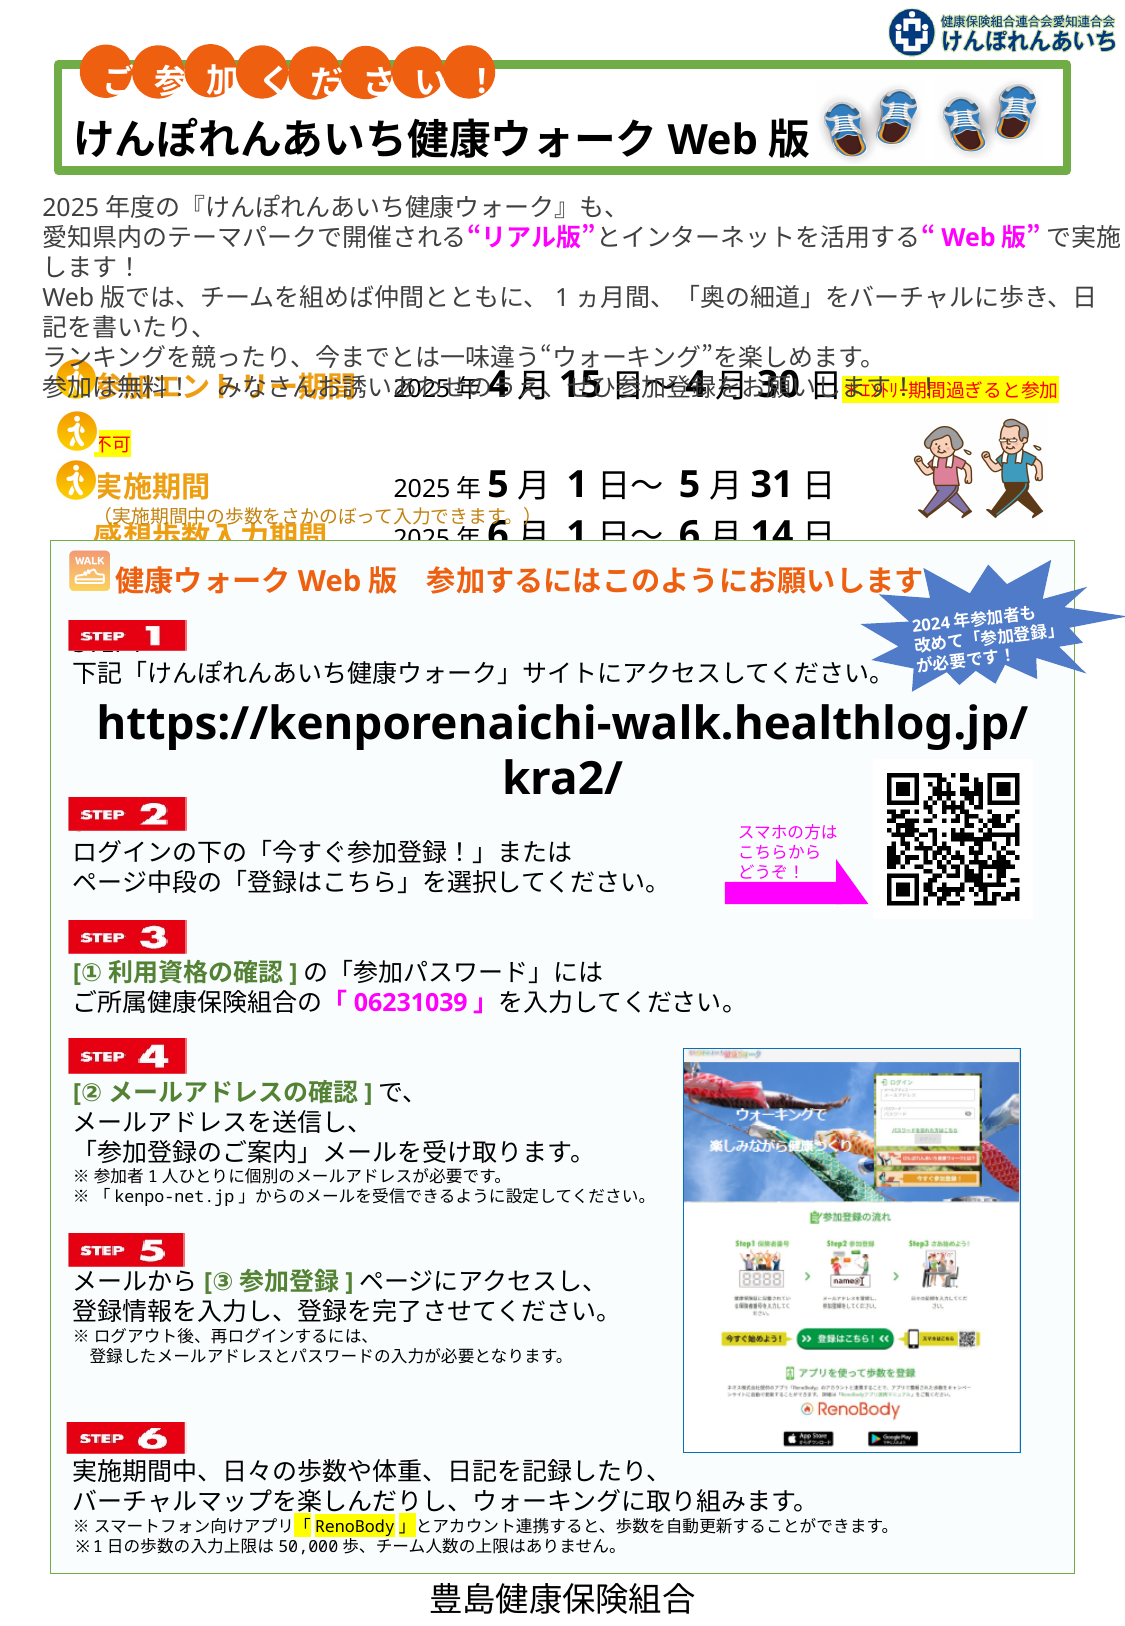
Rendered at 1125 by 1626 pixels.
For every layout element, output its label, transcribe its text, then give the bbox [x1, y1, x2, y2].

text_box さ [340, 44, 393, 101]
text_box ご [78, 43, 132, 99]
text_box けんぽれんあいち健康ウォークWeb版 [58, 64, 1067, 171]
text_box い [392, 45, 446, 100]
text_box く [234, 44, 290, 100]
picture [66, 1422, 187, 1454]
text_box STEP1 下記「けんぽれんあいち健康ウォーク」サイトにアクセスしてください。 STEP2 ログインの下の「今すぐ参加登録！」または ページ中段の「登録はこちら」を選択してください。 STEP3 [①利用資格の確認]の「参加パスワード」には ご所属健康保険組合の「06231039」を入力してください。 STEP4 [②メールアドレスの確認]で、 メールアドレスを送信し、 「参加登録のご案内」メールを受け取ります。 ※参加者1人ひとりに個別のメールアドレスが必要です。 ※「kenpo-net.jp」からのメールを受信できるように設定してください。 STEP5 メールから[③参加登録]ページにアクセスし、 登録情報を入力し、登録を完了させてください。 ※ログアウト後、再ログインするには、 登録したメールアドレスとパスワードの入力が必要となります。 STEP6 実施期間中、日々の歩数や体重、日記を記録したり、 バーチャルマップを楽しんだりし、ウォーキングに取り組みます。 ※スマートフォン向けアプリ「RenoBody」とアカウント連携すると、歩数を自動更新することができます。 ※1日の歩数の入力上限は50,000歩、チーム人数の上限はありません。 [58, 811, 1043, 1563]
text_box STEP1 下記「けんぽれんあいち健康ウォーク」サイトにアクセスしてください。 STEP2 ログインの下の「今すぐ参加登録！」または ページ中段の「登録はこちら」を選択してください。 STEP3 [①利用資格の確認]の「参加パスワード」には ご所属健康保険組合の「06231039」を入力してください。 STEP4 [②メールアドレスの確認]で、 メールアドレスを送信し、 「参加登録のご案内」メールを受け取ります。 ※参加者1人ひとりに個別のメールアドレスが必要です。 ※「kenpo-net.jp」からのメールを受信できるように設定してください。 STEP5 メールから[③参加登録]ページにアクセスし、 登録情報を入力し、登録を完了させてください。 ※ログアウト後、再ログインするには、 登録したメールアドレスとパスワードの入力が必要となります。 STEP6 実施期間中、日々の歩数や体重、日記を記録したり、 バーチャルマップを楽しんだりし、ウォーキングに取り組みます。 ※スマートフォン向けアプリ「RenoBody」とアカウント連携すると、歩数を自動更新することができます。 ※1日の歩数の入力上限は50,000歩、チーム人数の上限はありません。 [58, 619, 861, 686]
text_box ！ [444, 44, 497, 100]
text_box 豊島健康保険組合 [39, 1570, 1086, 1625]
picture [882, 5, 1125, 59]
picture [68, 1038, 187, 1074]
picture [68, 920, 187, 954]
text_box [861, 552, 1125, 702]
picture [68, 797, 187, 831]
picture [910, 405, 1047, 532]
text_box 加 [183, 43, 236, 99]
picture [683, 1048, 1021, 1453]
text_box （実施期間中の歩数をさかのぼって入力できます。） [79, 515, 595, 532]
text_box 2025年度の『けんぽれんあいち健康ウォーク』も、 愛知県内のテーマパークで開催される“リアル版”とインターネットを活用する“Web版” で実施します！ Web版では、チームを組めば仲間とともに、1ヵ月間、「奥の細道」をバーチャルに歩き、日記を書いたり、 ランキングを競ったり、今までとは一味違う“ウォーキング”を楽しめます。 参加は無料！ みなさんお誘いあわせのうえ、ぜひ参加登録をお願いします！！ [27, 184, 1125, 409]
picture [815, 81, 924, 164]
text_box [961, 540, 1075, 552]
picture [873, 759, 1033, 919]
text_box だ [288, 45, 342, 101]
text_box 参 [131, 44, 184, 100]
text_box [50, 811, 1075, 1570]
text_box https://kenporenaichi-walk.healthlog.jp/kra2/ [39, 686, 1086, 811]
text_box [54, 347, 1075, 515]
text_box [50, 540, 861, 686]
picture [934, 76, 1043, 159]
picture [68, 1233, 185, 1268]
picture [68, 620, 187, 651]
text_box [723, 814, 870, 905]
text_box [69, 539, 961, 602]
